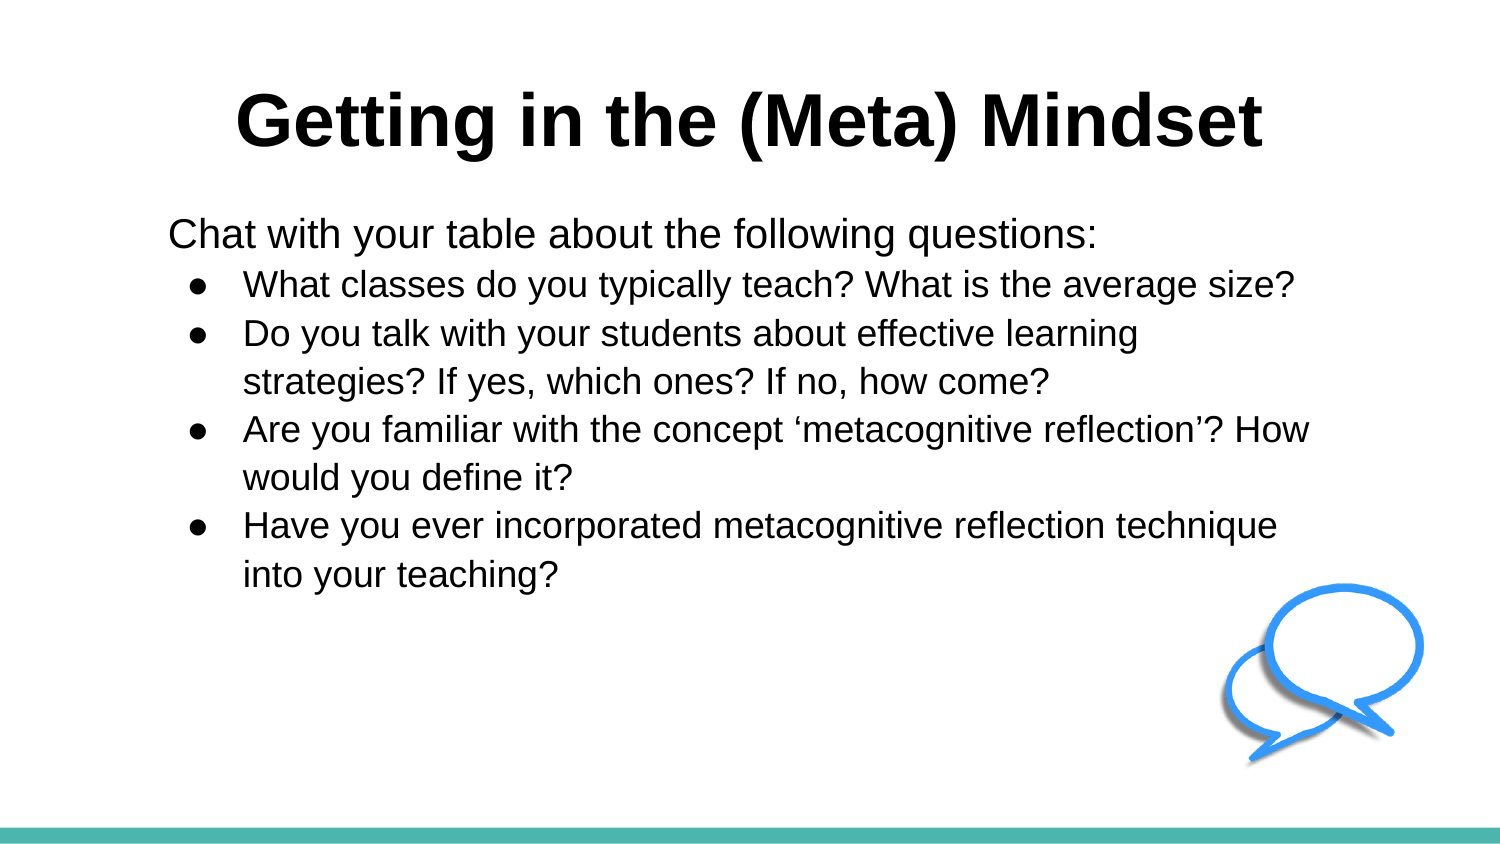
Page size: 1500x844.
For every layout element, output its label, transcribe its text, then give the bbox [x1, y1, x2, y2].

picture [1215, 579, 1430, 772]
list Chat with your table about the following questions: What classes do you typically teach? What is the average size? Do you talk with your students about effective learning strategies? If yes, which ones? If no, how come? Are you familiar with the concept ‘metacognitive reflection’? How would you define it? Have you ever incorporated metacognitive reflection technique into your teaching? [152, 189, 1348, 808]
title Getting in the (Meta) Mindset [51, 63, 1449, 180]
